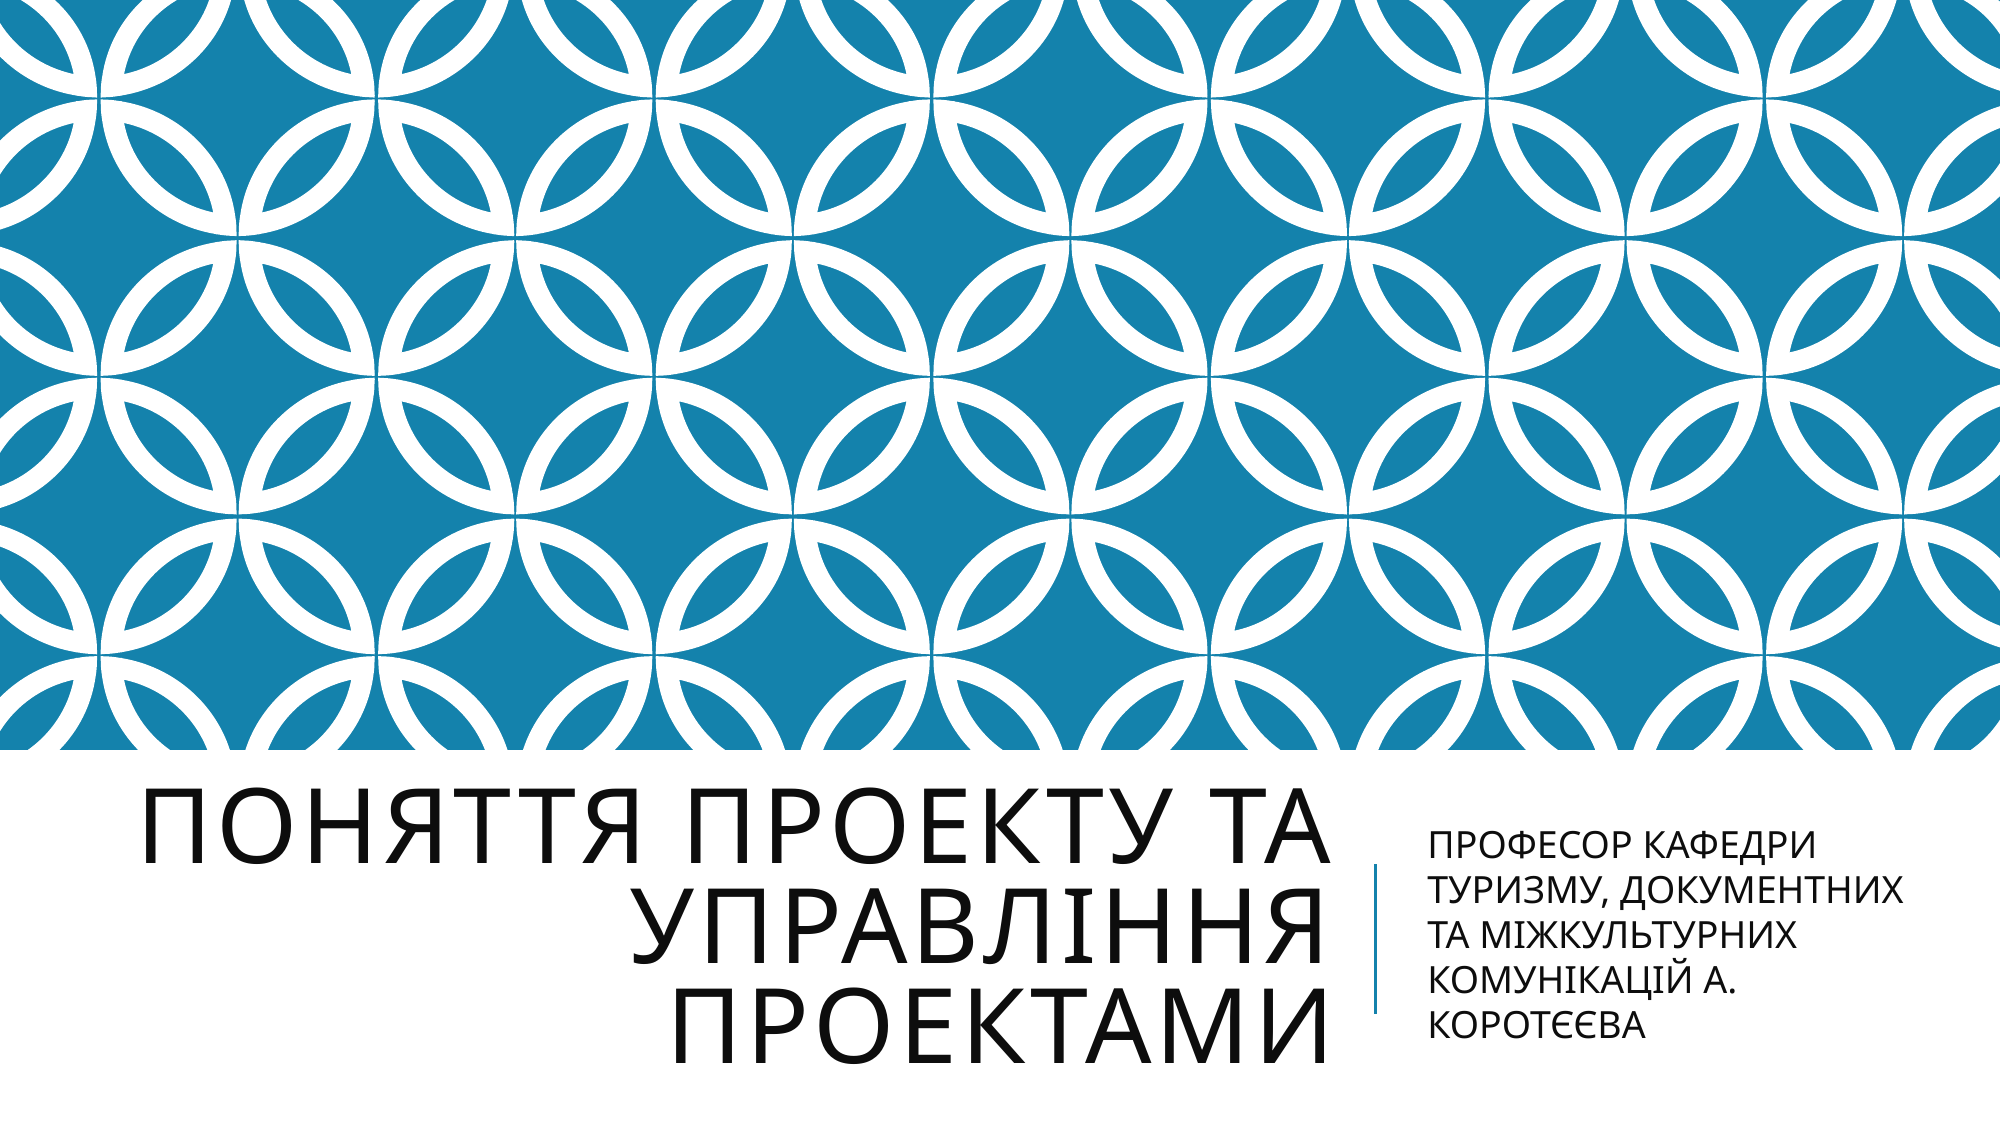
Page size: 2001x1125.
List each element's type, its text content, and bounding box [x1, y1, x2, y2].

title Поняття проекту та управління проектами [75, 813, 1350, 1054]
subtitle ПРОФЕСОР КАФЕДРИ ТУРИЗМУ, ДОКУМЕНТНИХ ТА МІЖКУЛЬТУРНИХ КОМУНІКАЦІЙ А. КОРОТЄЄВА [1412, 813, 1938, 1054]
